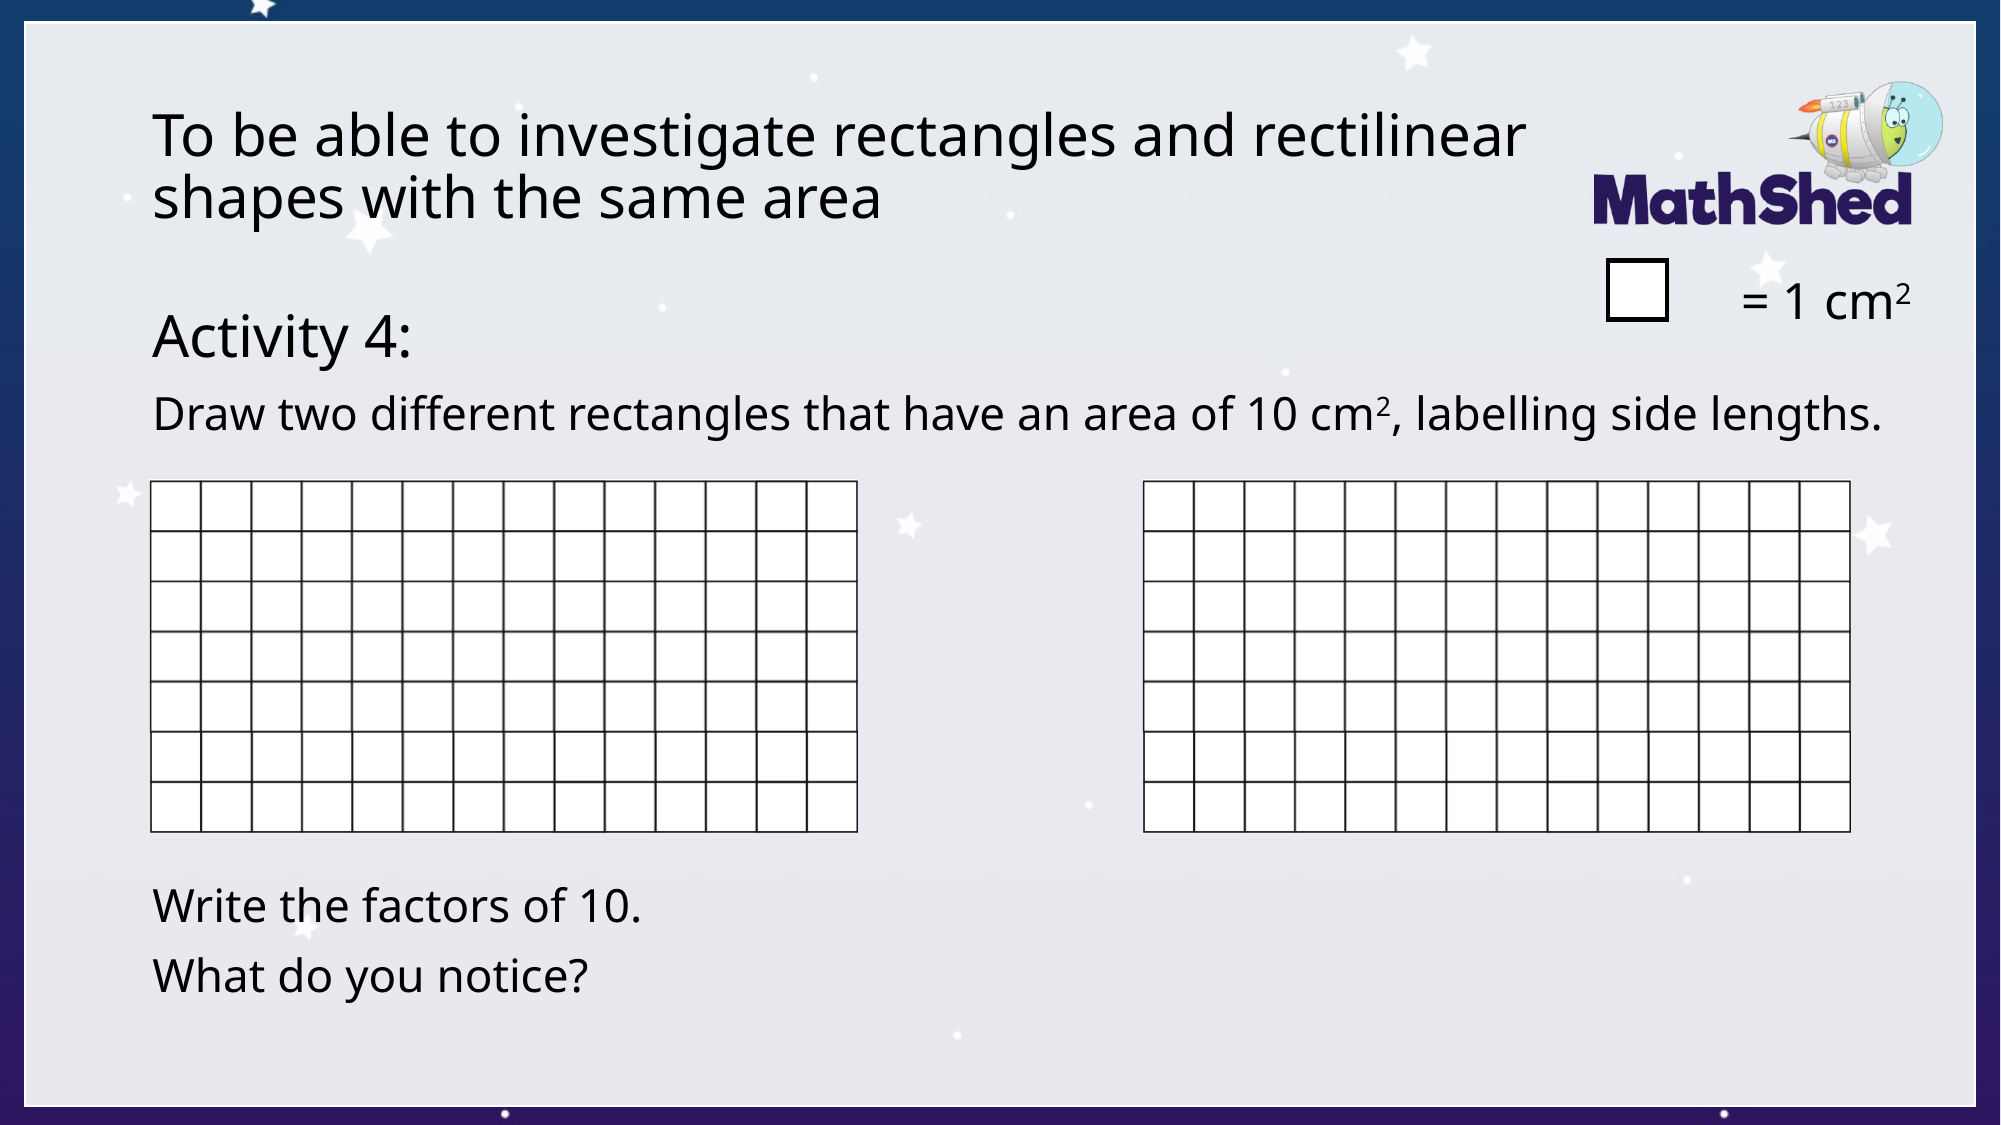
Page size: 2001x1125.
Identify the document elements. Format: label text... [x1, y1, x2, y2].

picture [0, 0, 2001, 1125]
list Activity 4: Draw two different rectangles that have an area of 10 cm2, labelling side lengths. Write the factors of 10. What do you notice? [137, 299, 1957, 1014]
title To be able to investigate rectangles and rectilinear shapes with the same area [137, 59, 1578, 278]
text_box [1607, 260, 1667, 320]
text_box = 1 cm2 [1695, 240, 1958, 359]
